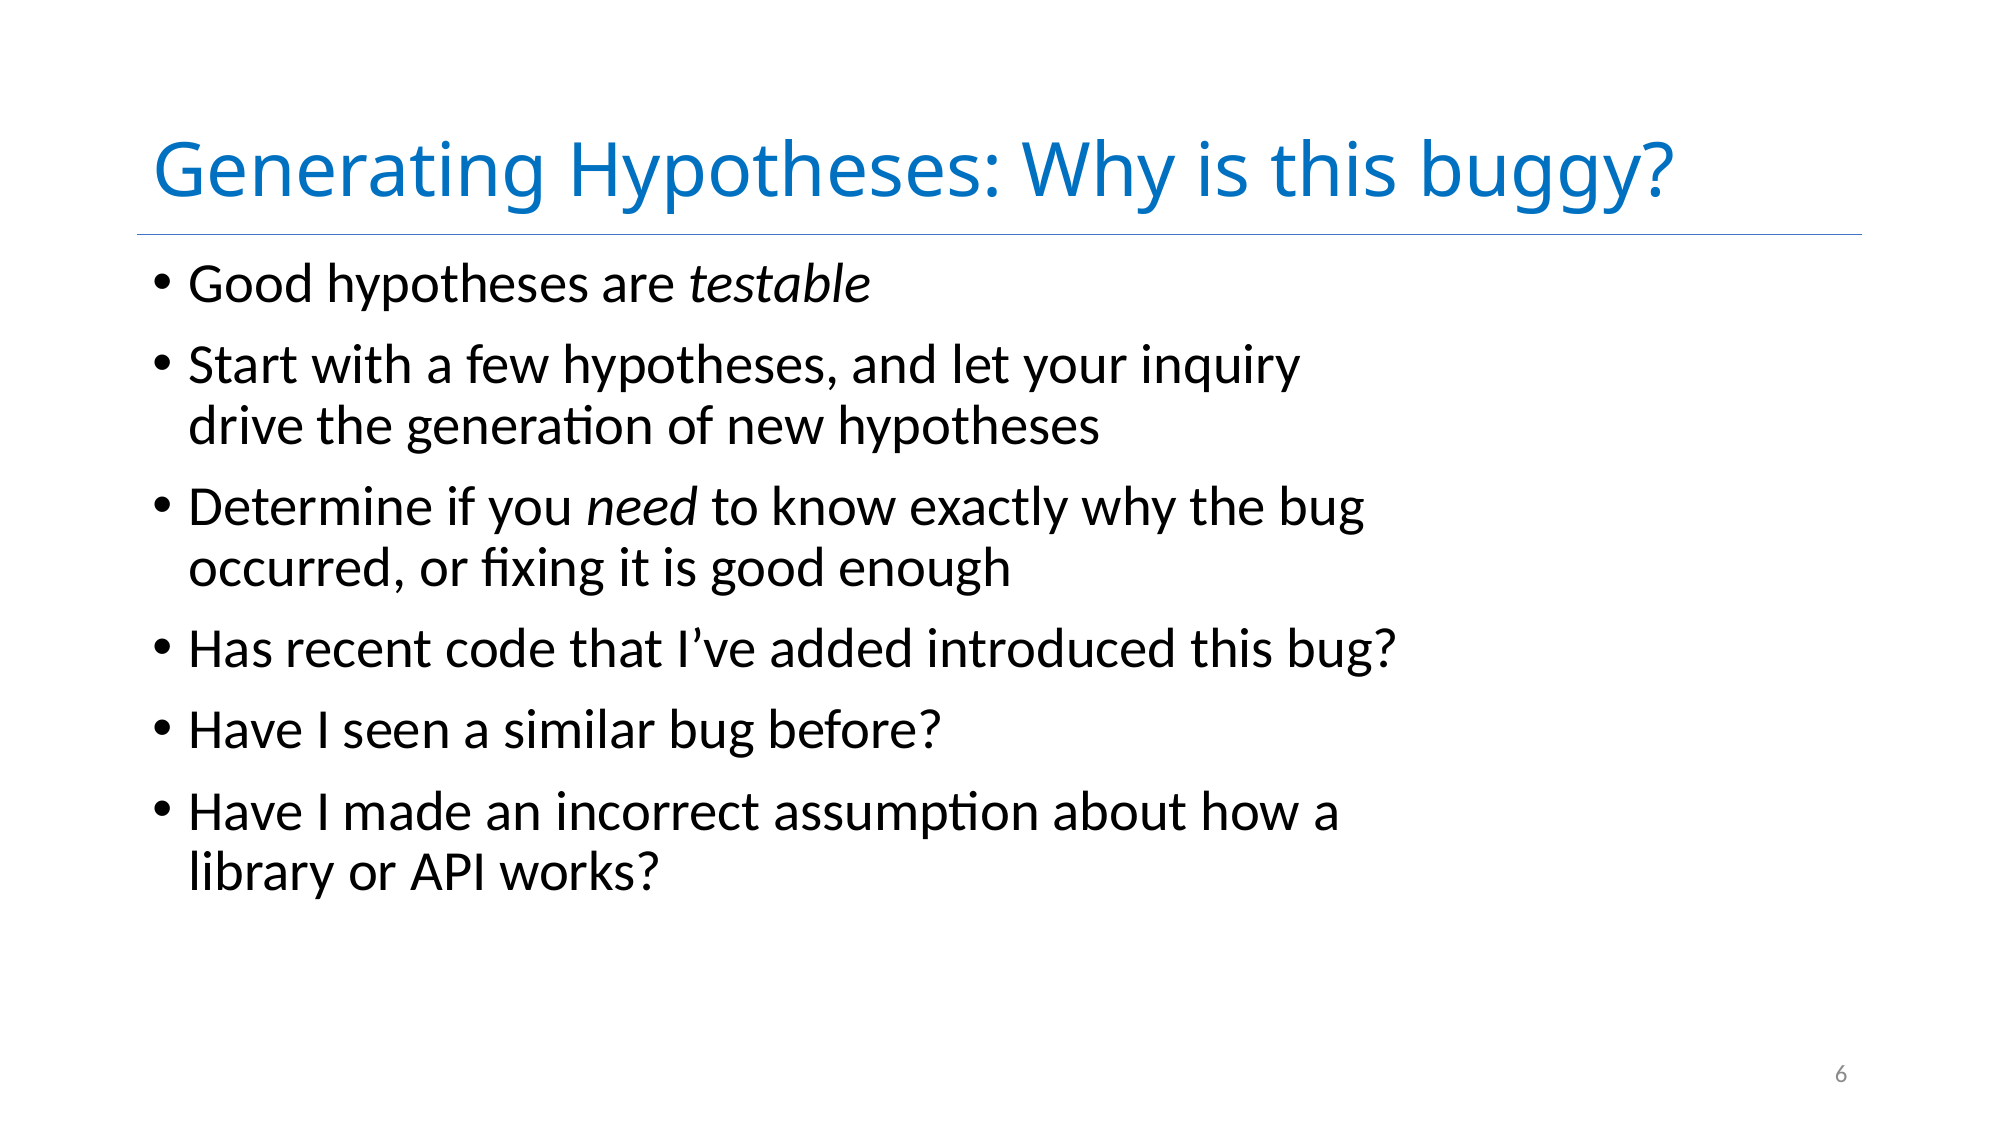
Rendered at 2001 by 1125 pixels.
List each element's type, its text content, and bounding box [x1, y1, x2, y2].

title Generating Hypotheses: Why is this buggy? [137, 3, 1863, 221]
list Good hypotheses are testable Start with a few hypotheses, and let your inquiry drive the generation of new hypotheses Determine if you need to know exactly why the bug occurred, or fixing it is good enough Has recent code that I’ve added introduced this bug? Have I seen a similar bug before? Have I made an incorrect assumption about how a library or API works? [137, 246, 1432, 960]
slide_number 6 [1412, 1042, 1863, 1103]
